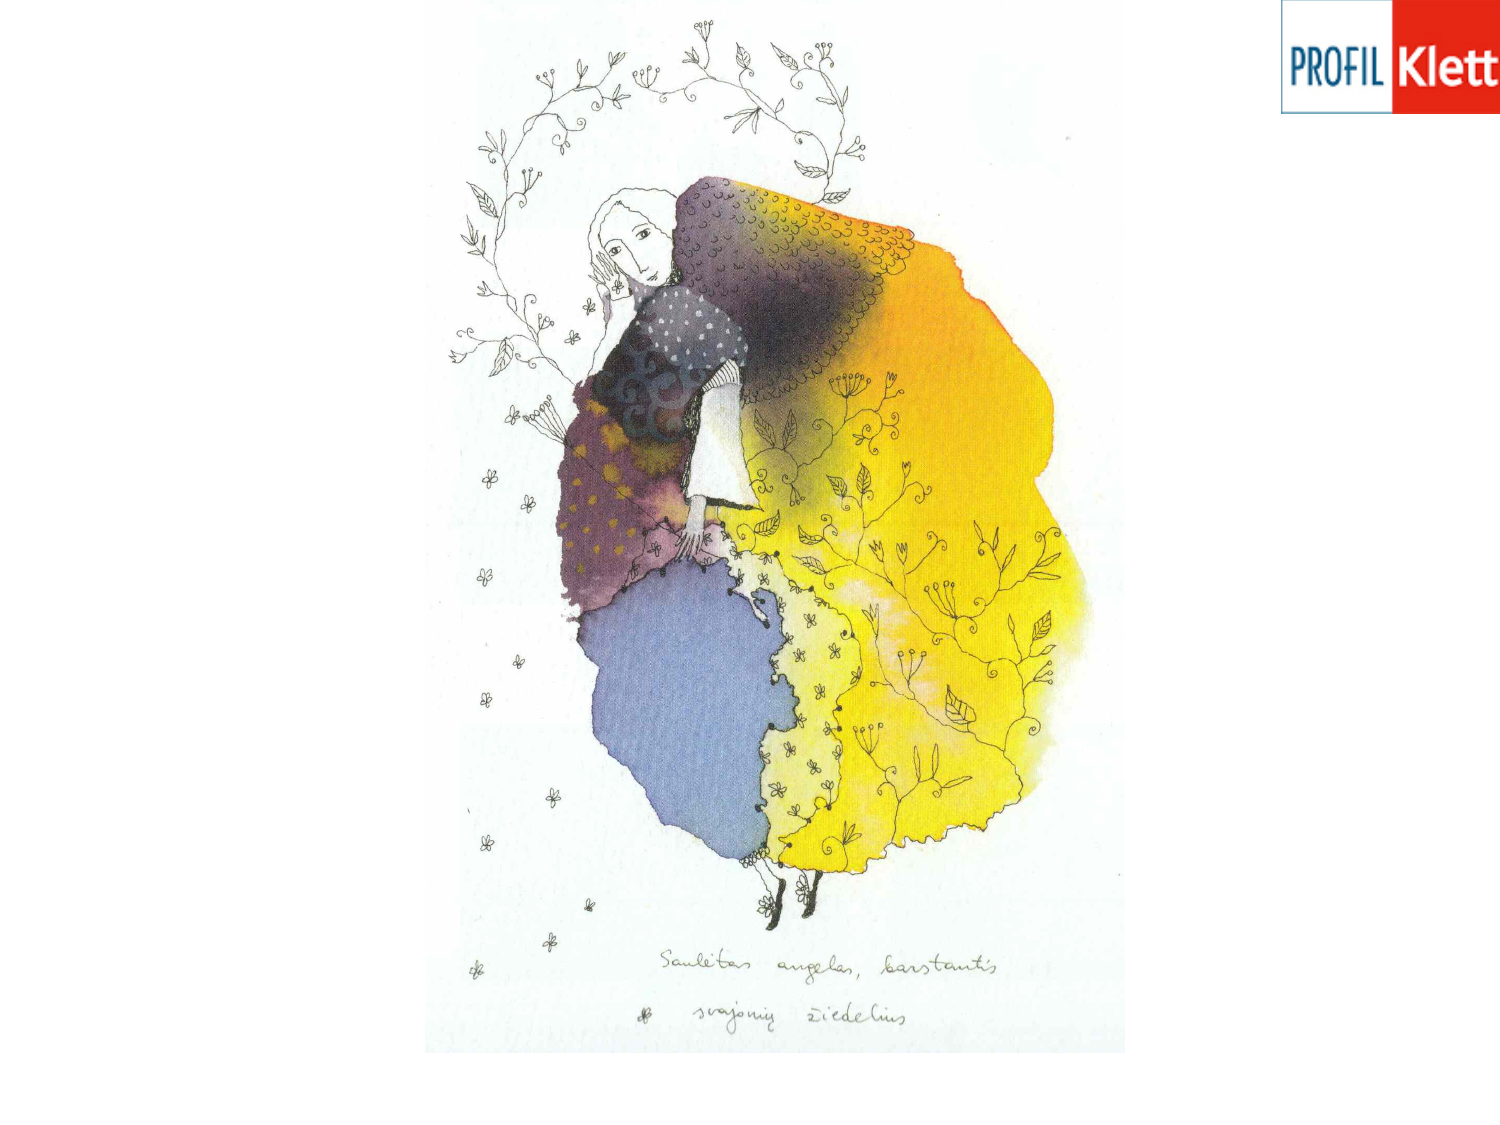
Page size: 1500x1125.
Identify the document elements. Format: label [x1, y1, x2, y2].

picture [1280, 0, 1500, 114]
picture [424, 0, 1126, 1053]
